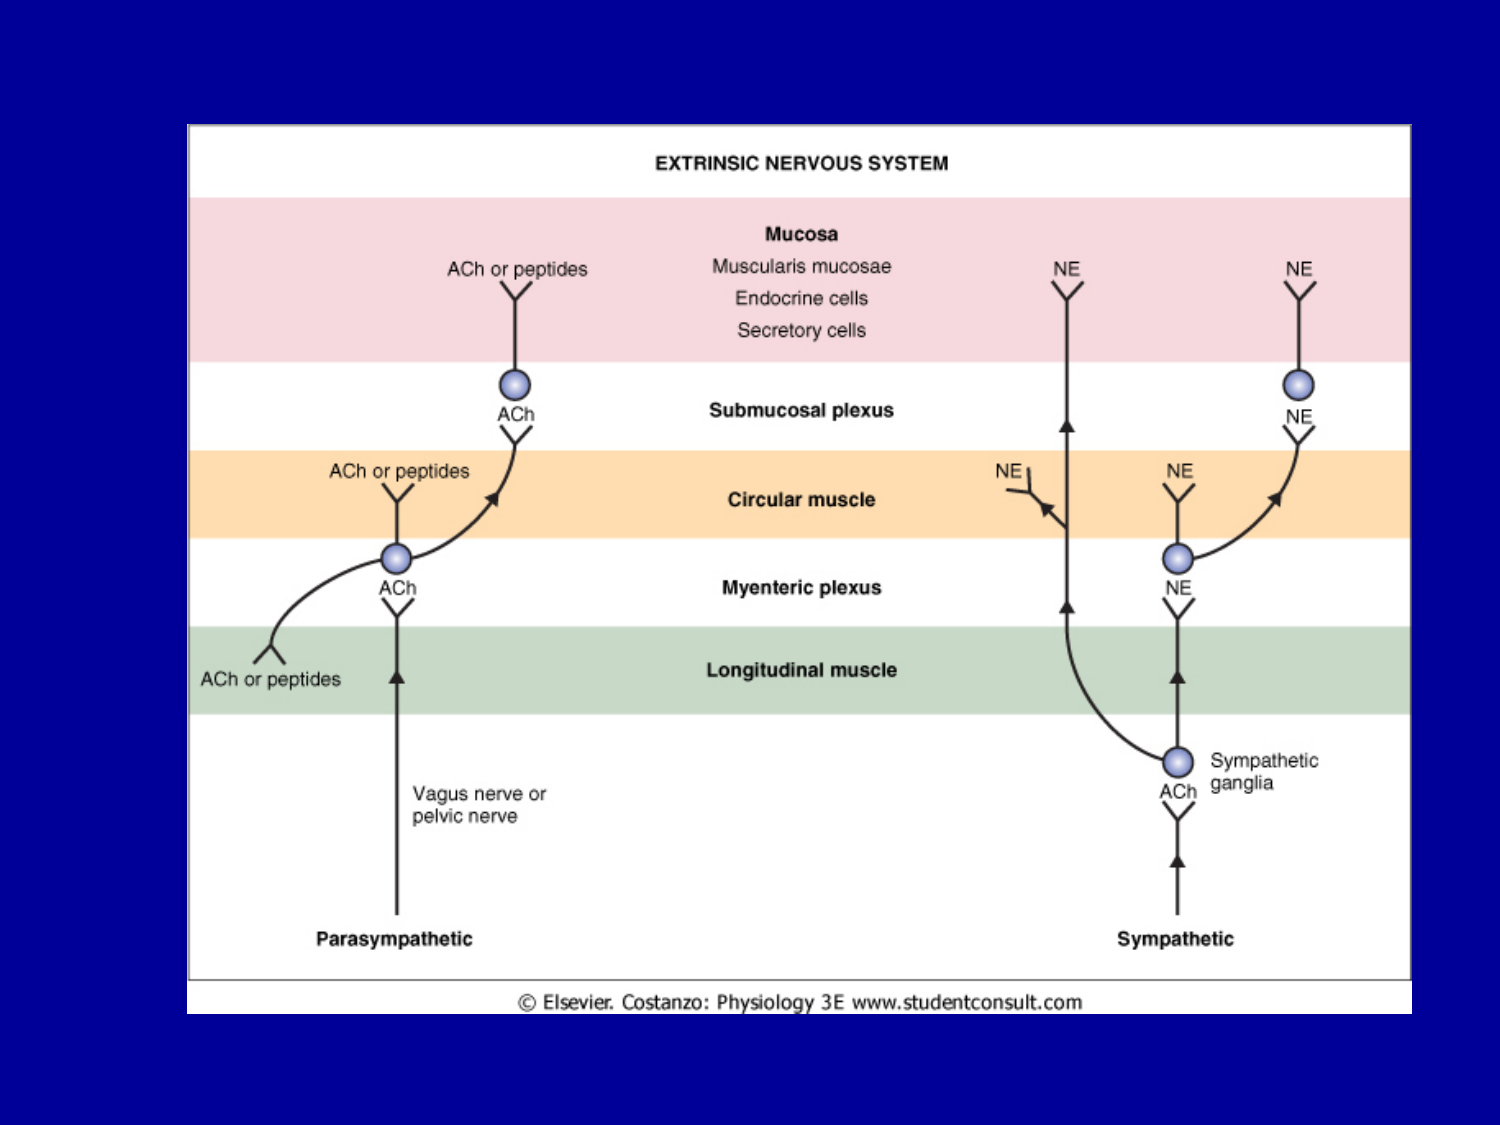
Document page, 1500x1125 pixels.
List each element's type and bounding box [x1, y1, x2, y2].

picture [187, 124, 1412, 1014]
